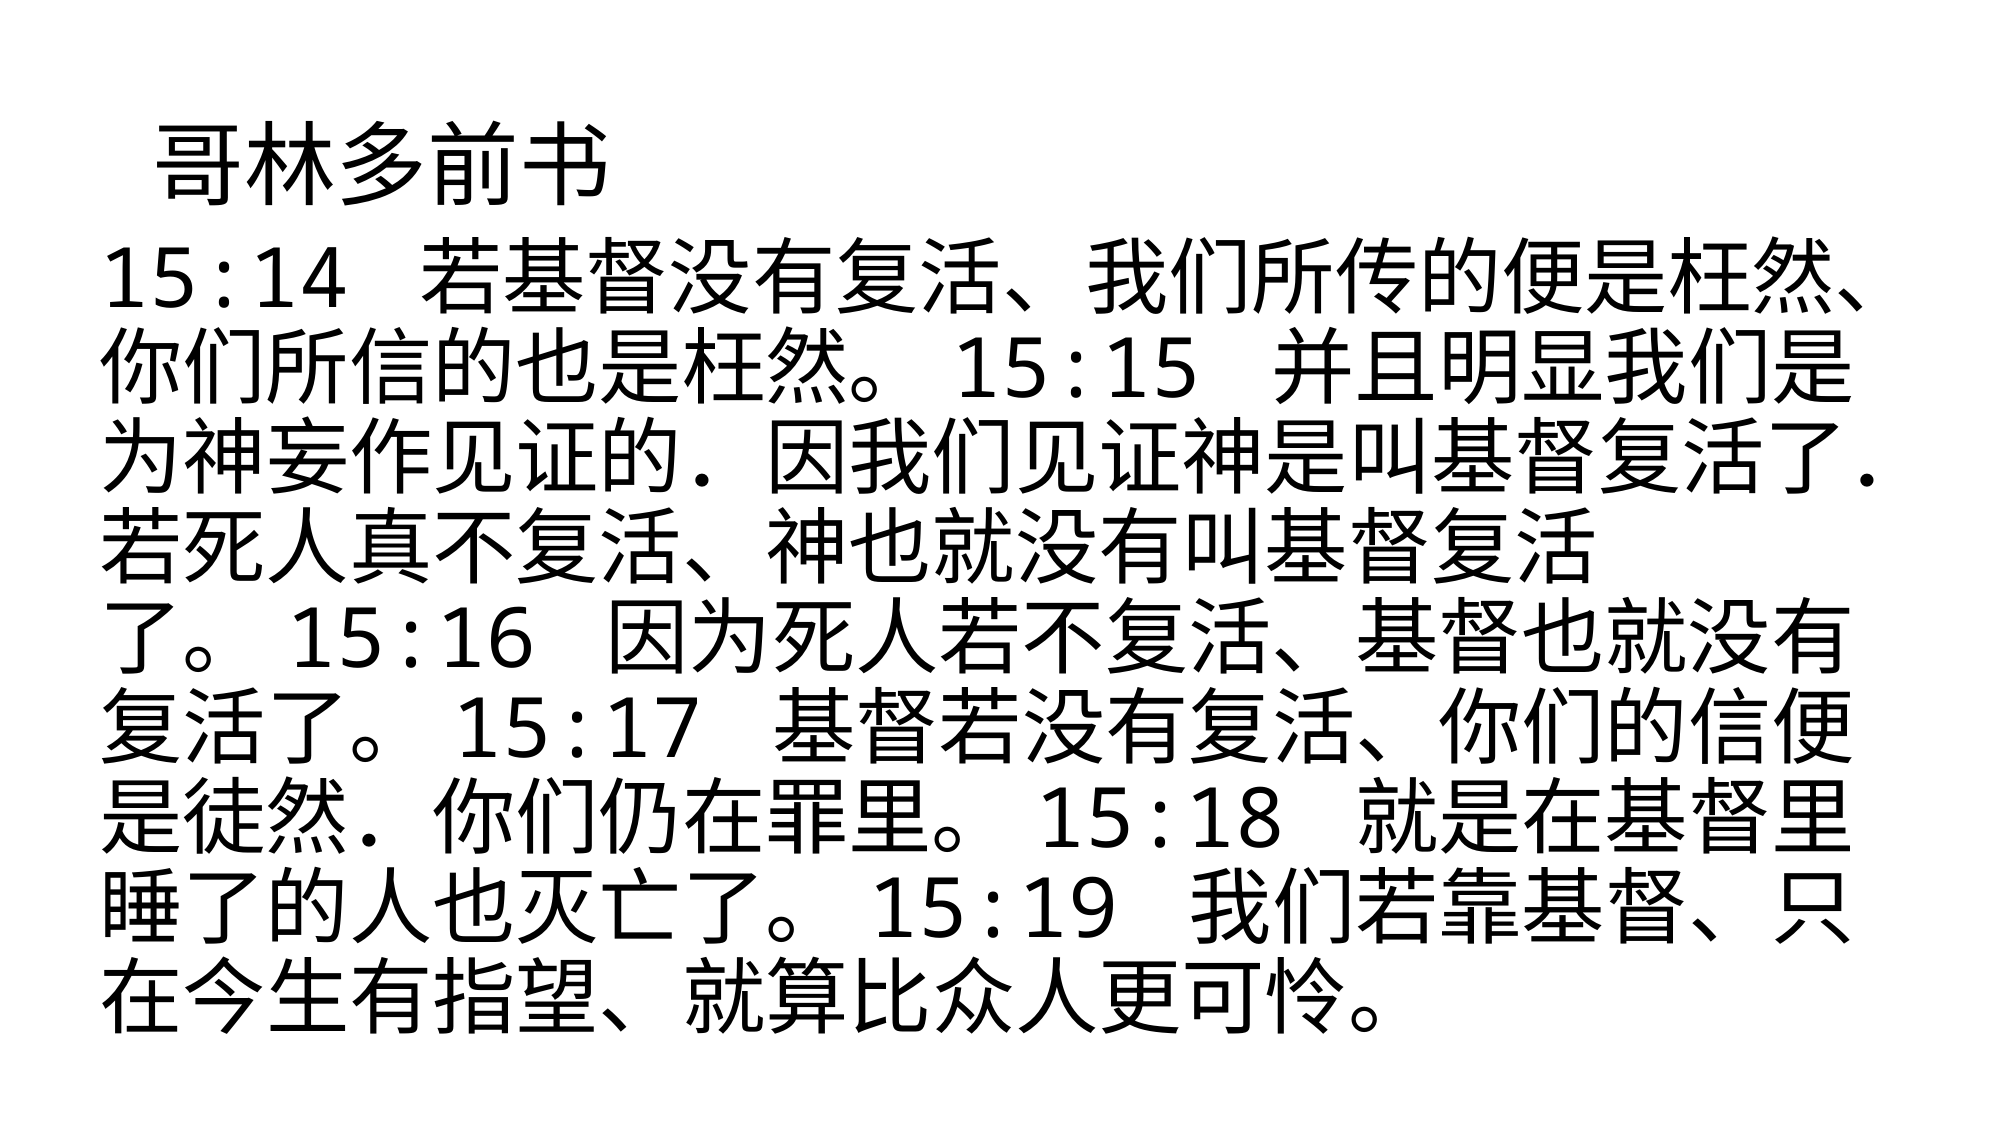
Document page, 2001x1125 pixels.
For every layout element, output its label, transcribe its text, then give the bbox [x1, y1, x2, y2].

title 哥林多前书 [137, 59, 1863, 228]
list 15:14 若基督没有复活、我们所传的便是枉然、你们所信的也是枉然。15:15 并且明显我们是为神妄作见证的．因我们见证神是叫基督复活了．若死人真不复活、神也就没有叫基督复活了。15:16 因为死人若不复活、基督也就没有复活了。15:17 基督若没有复活、你们的信便是徒然．你们仍在罪里。15:18 就是在基督里睡了的人也灭亡了。15:19 我们若靠基督、只在今生有指望、就算比众人更可怜。 [84, 228, 1940, 1014]
